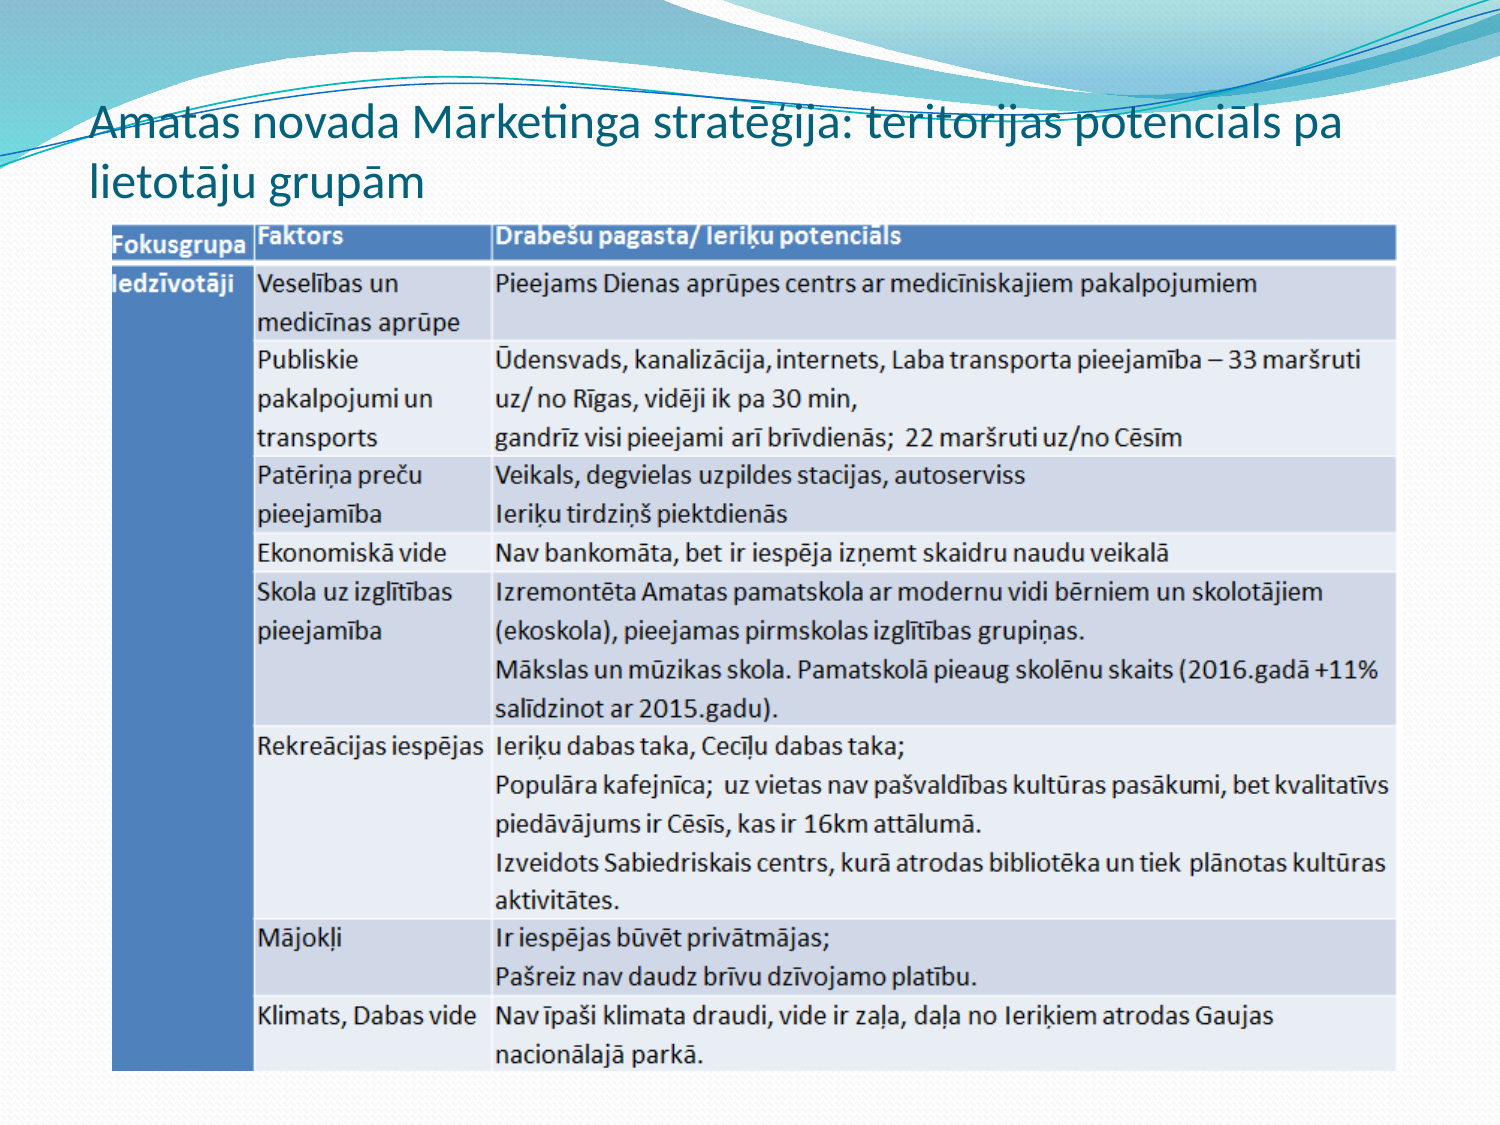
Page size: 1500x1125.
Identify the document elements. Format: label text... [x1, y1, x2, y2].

title Amatas novada Mārketinga stratēģija: teritorijas potenciāls pa lietotāju grupām [88, 66, 1439, 209]
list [111, 222, 1403, 1071]
